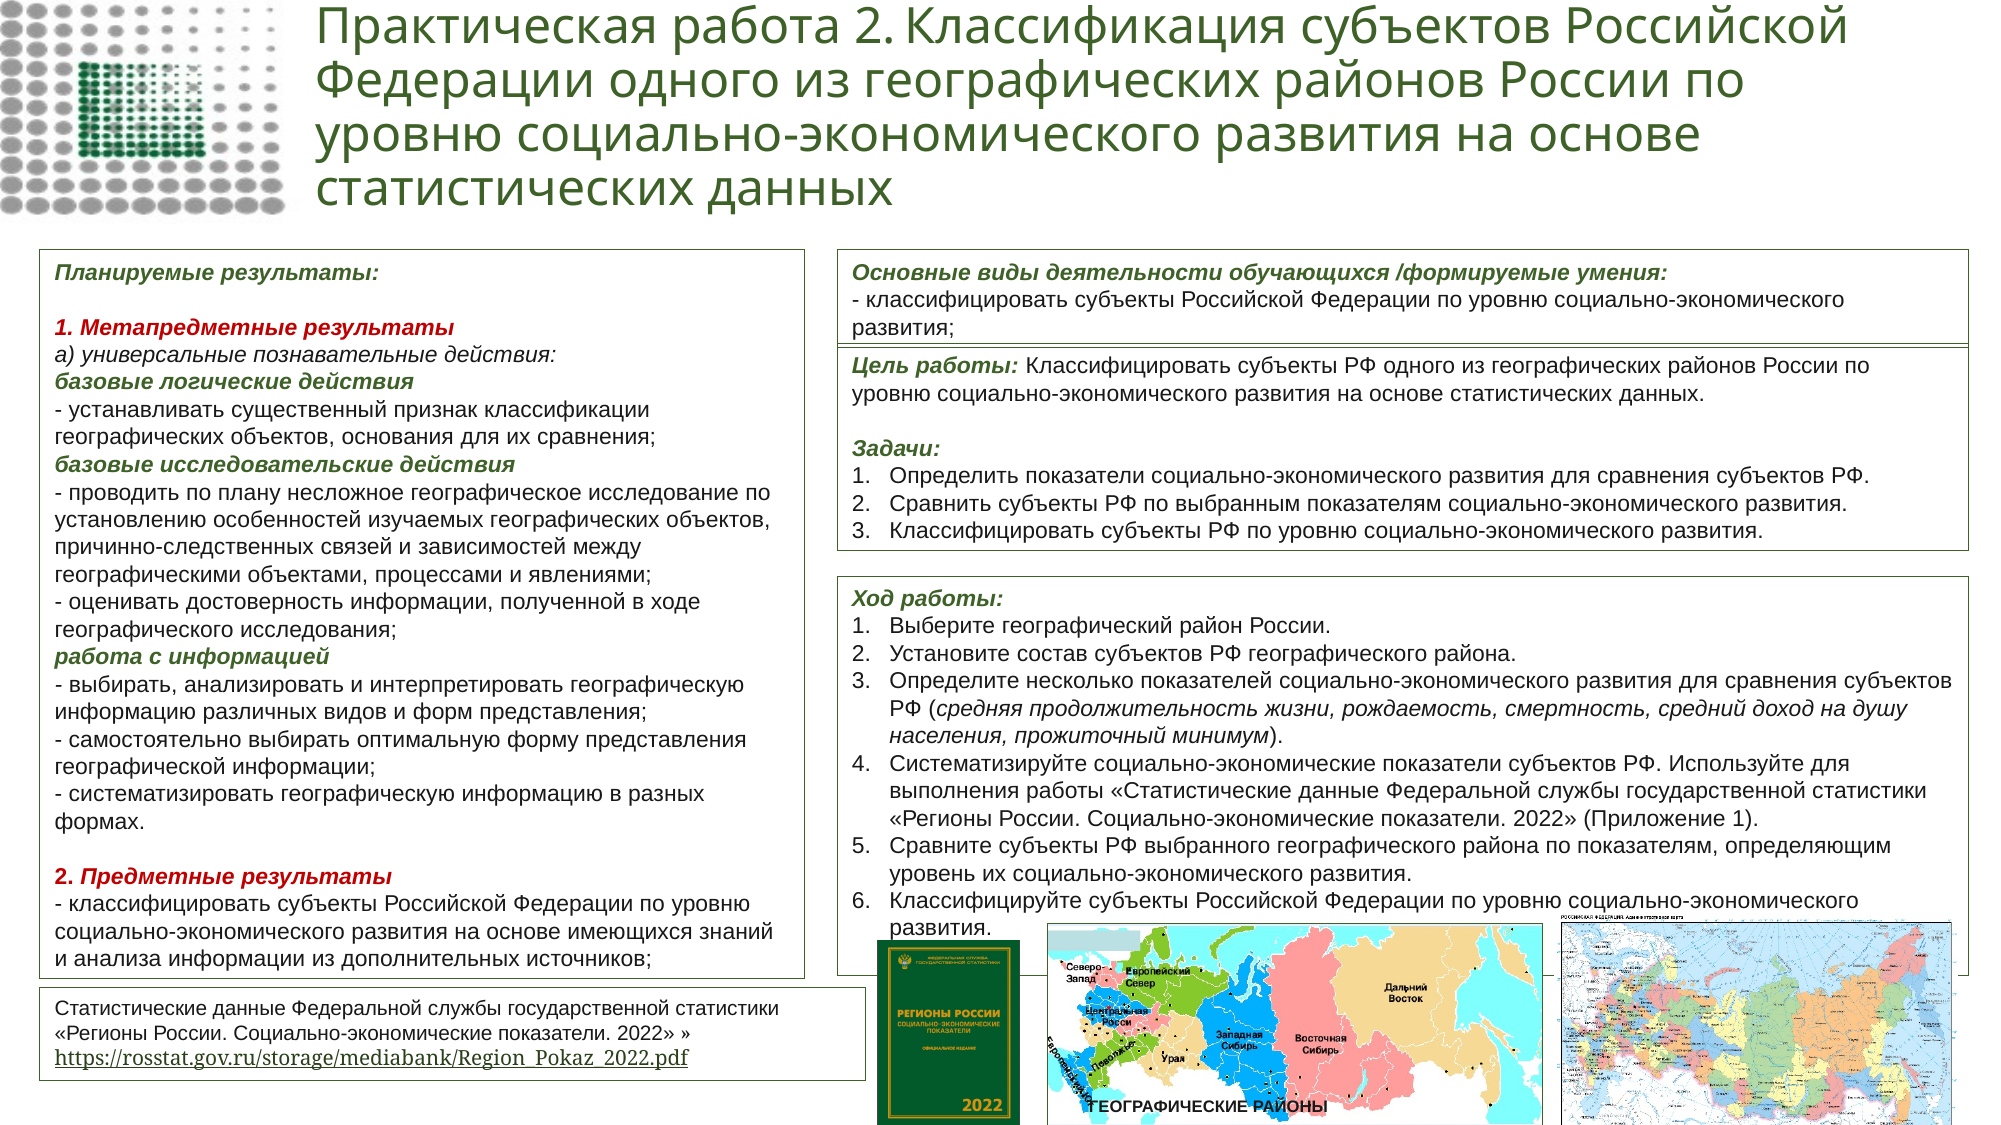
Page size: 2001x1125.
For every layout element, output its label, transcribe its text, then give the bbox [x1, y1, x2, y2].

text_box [1047, 923, 1543, 1125]
text_box Статистические данные Федеральной службы государственной статистики «Регионы России. Социально-экономические показатели. 2022» » https://rosstat.gov.ru/storage/mediabank/Region_Pokaz_2022.pdf [39, 987, 866, 1081]
text_box Планируемые результаты: 1. Метапредметные результаты а) универсальные познавательные действия: базовые логические действия - устанавливать существенный признак классификации географических объектов, основания для их сравнения; базовые исследовательские действия - проводить по плану несложное географическое исследование по установлению особенностей изучаемых географических объектов, причинно-следственных связей и зависимостей между географическими объектами, процессами и явлениями; - оценивать достоверность информации, полученной в ходе географического исследования; работа с информацией - выбирать, анализировать и интерпретировать географическую информацию различных видов и форм представления; - самостоятельно выбирать оптимальную форму представления географической информации; - систематизировать географическую информацию в разных формах. 2. Предметные результаты - классифицировать субъекты Российской Федерации по уровню социально-экономического развития на основе имеющихся знаний и анализа информации из дополнительных источников; [39, 249, 805, 979]
picture [0, 0, 2001, 1125]
text_box Ход работы: Выберите географический район России. Установите состав субъектов РФ географического района. Определите несколько показателей социально-экономического развития для сравнения субъектов РФ (средняя продолжительность жизни, рождаемость, смертность, средний доход на душу населения, прожиточный минимум). Систематизируйте социально-экономические показатели субъектов РФ. Используйте для выполнения работы «Статистические данные Федеральной службы государственной статистики «Регионы России. Социально-экономические показатели. 2022» (Приложение 1). Сравните субъекты РФ выбранного географического района по показателям, определяющим уровень их социально-экономического развития. Классифицируйте субъекты Российской Федерации по уровню социально-экономического развития. [837, 576, 1969, 976]
text_box Цель работы: Классифицировать субъекты РФ одного из географических районов России по уровню социально-экономического развития на основе статистических данных. Задачи: Определить показатели социально-экономического развития для сравнения субъектов РФ. Сравнить субъекты РФ по выбранным показателям социально-экономического развития. Классифицировать субъекты РФ по уровню социально-экономического развития. [837, 348, 1969, 551]
title Практическая работа 2. Классификация субъектов Российской Федерации одного из географических районов России по уровню социально-экономического развития на основе статистических данных [300, 0, 1934, 218]
text_box Основные виды деятельности обучающихся /формируемые умения: - классифицировать субъекты Российской Федерации по уровню социально-экономического развития; [837, 249, 1969, 348]
